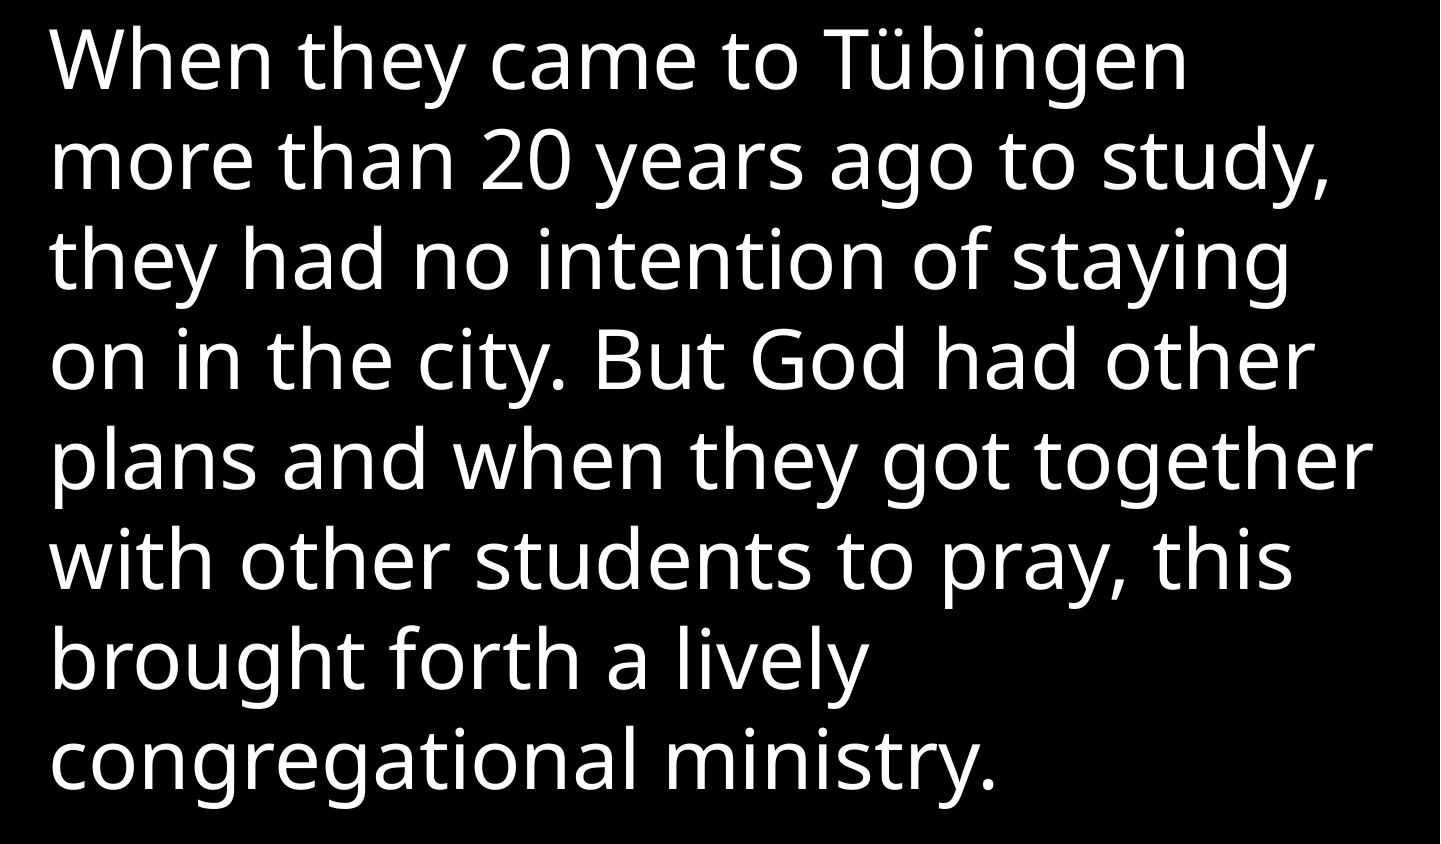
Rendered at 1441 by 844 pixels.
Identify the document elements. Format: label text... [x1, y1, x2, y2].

subtitle When they came to Tübingen more than 20 years ago to study, they had no intention of staying on in the city. But God had other plans and when they got together with other students to pray, this brought forth a lively congregational ministry. [36, 0, 1393, 844]
